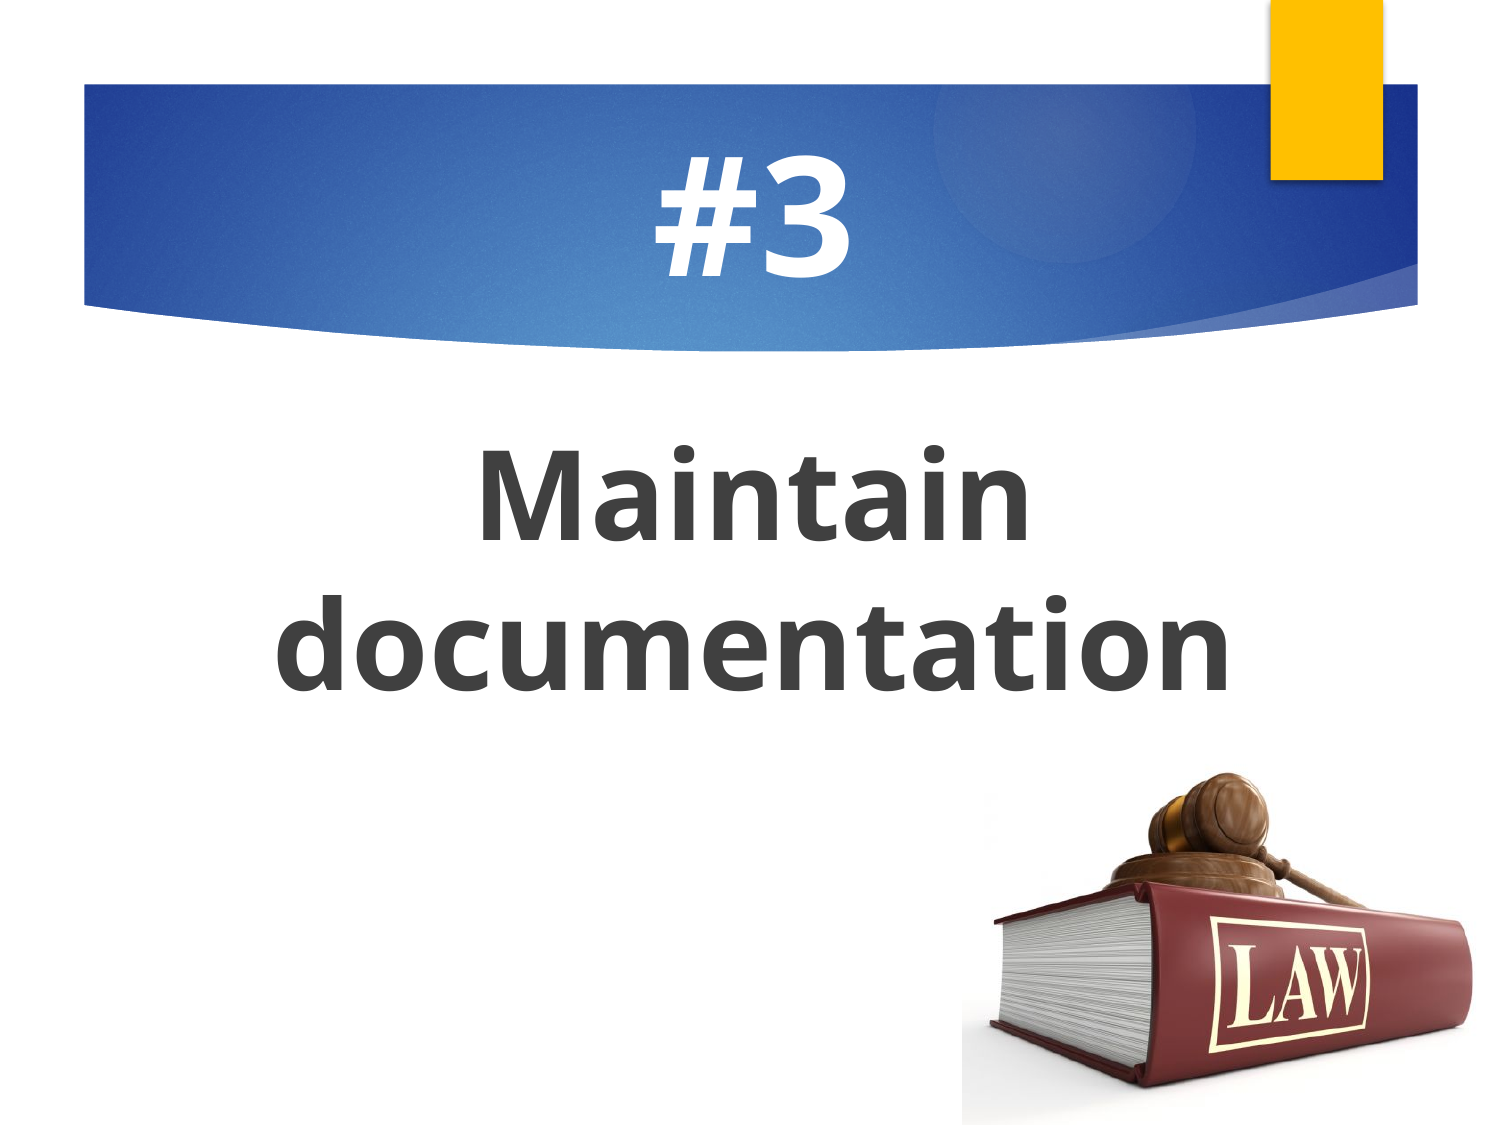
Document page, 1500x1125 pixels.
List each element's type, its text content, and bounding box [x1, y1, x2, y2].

list Maintain documentation [234, 408, 1275, 988]
title #3 [233, 151, 1275, 269]
picture [962, 721, 1497, 1125]
